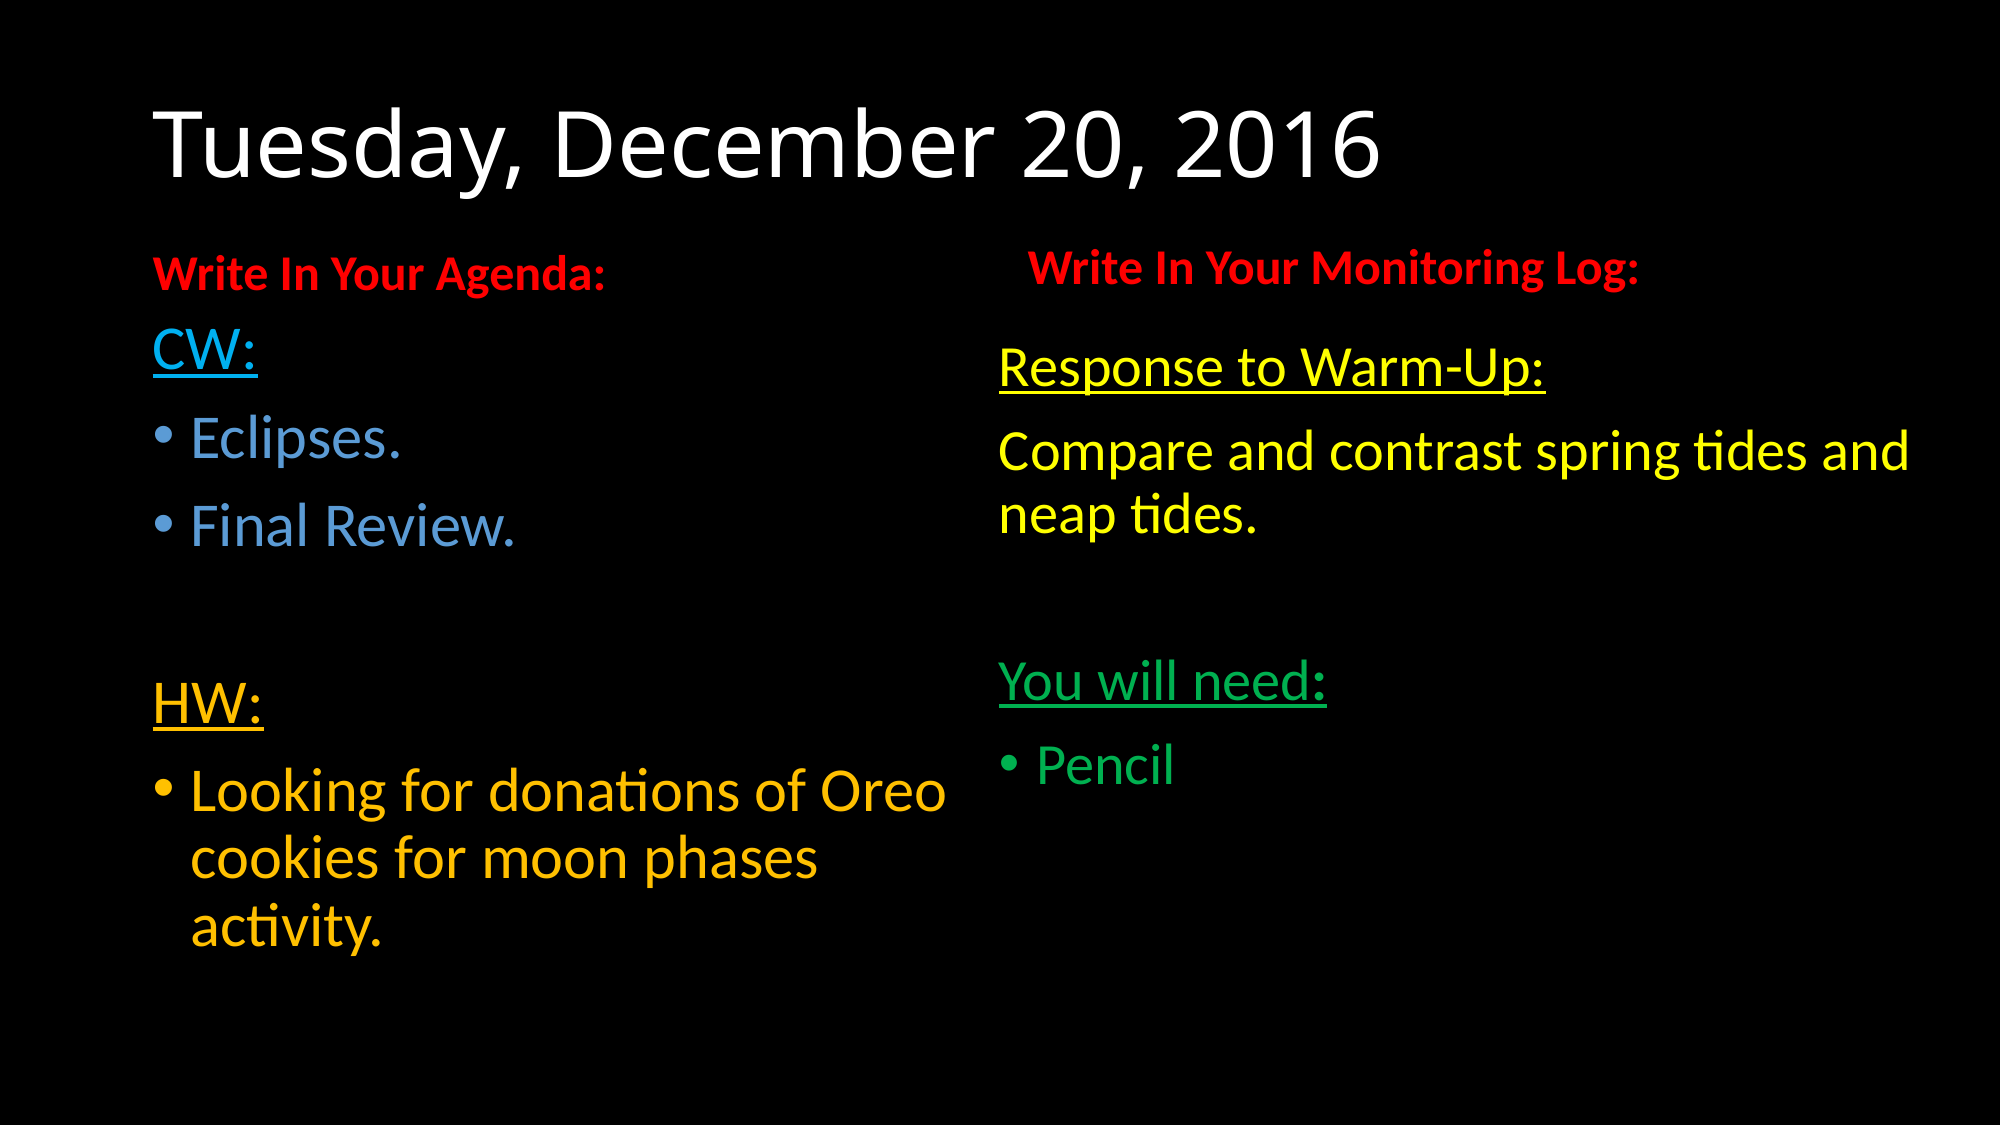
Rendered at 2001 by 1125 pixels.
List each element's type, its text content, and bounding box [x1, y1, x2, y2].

list CW: Eclipses. Final Review. HW: Looking for donations of Oreo cookies for moon phases activity. [137, 308, 984, 1066]
title Tuesday, December 20, 2016 [137, 59, 1863, 237]
list Write In Your Agenda: [137, 215, 984, 308]
list Write In Your Monitoring Log: [1012, 221, 1863, 303]
list Response to Warm-Up: Compare and contrast spring tides and neap tides. You will need: Pencil [983, 329, 1932, 1125]
